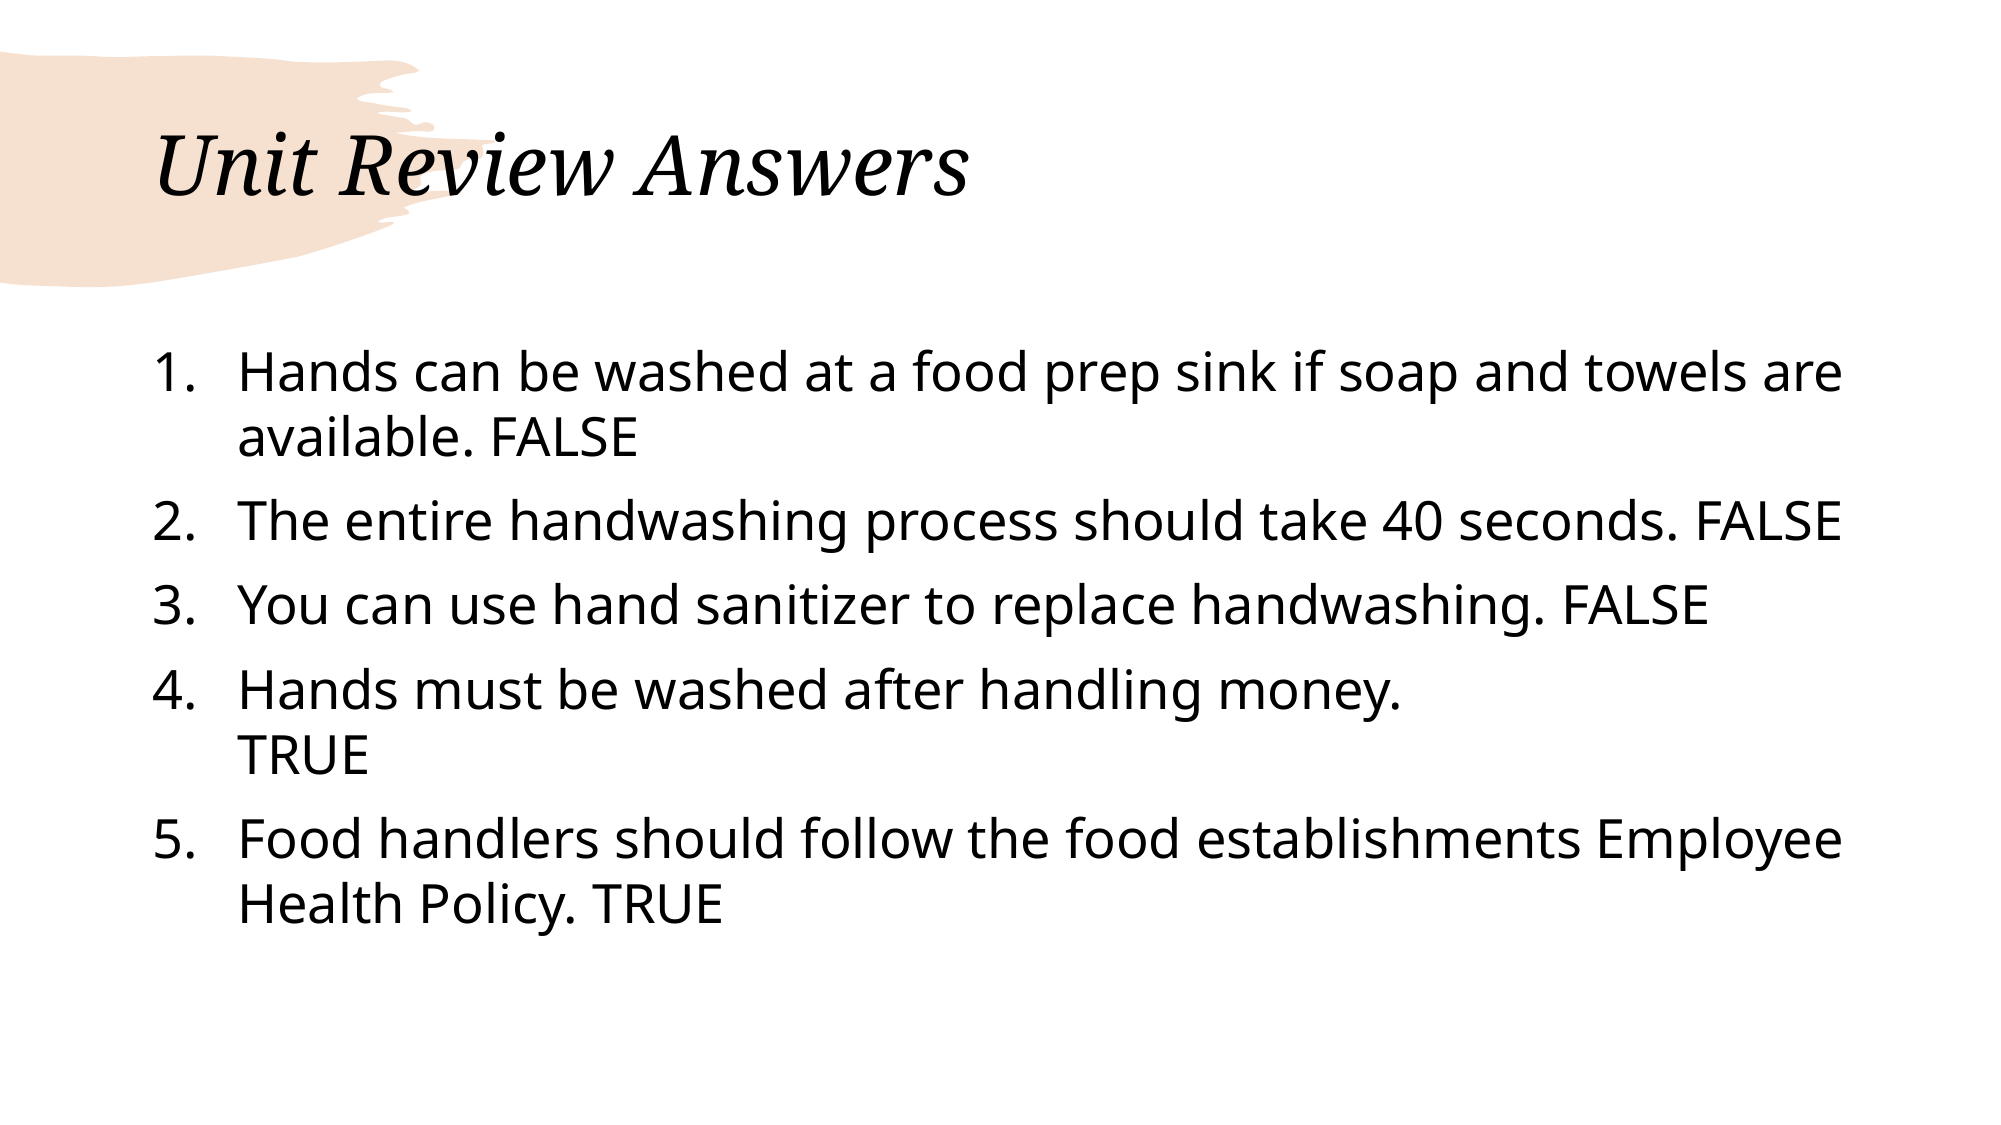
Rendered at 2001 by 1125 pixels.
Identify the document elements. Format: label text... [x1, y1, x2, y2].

title Unit Review Answers [137, 59, 1863, 278]
list Hands can be washed at a food prep sink if soap and towels are available. FALSE The entire handwashing process should take 40 seconds. FALSE You can use hand sanitizer to replace handwashing. FALSE Hands must be washed after handling money. TRUE Food handlers should follow the food establishments Employee Health Policy. TRUE [137, 329, 1863, 1013]
